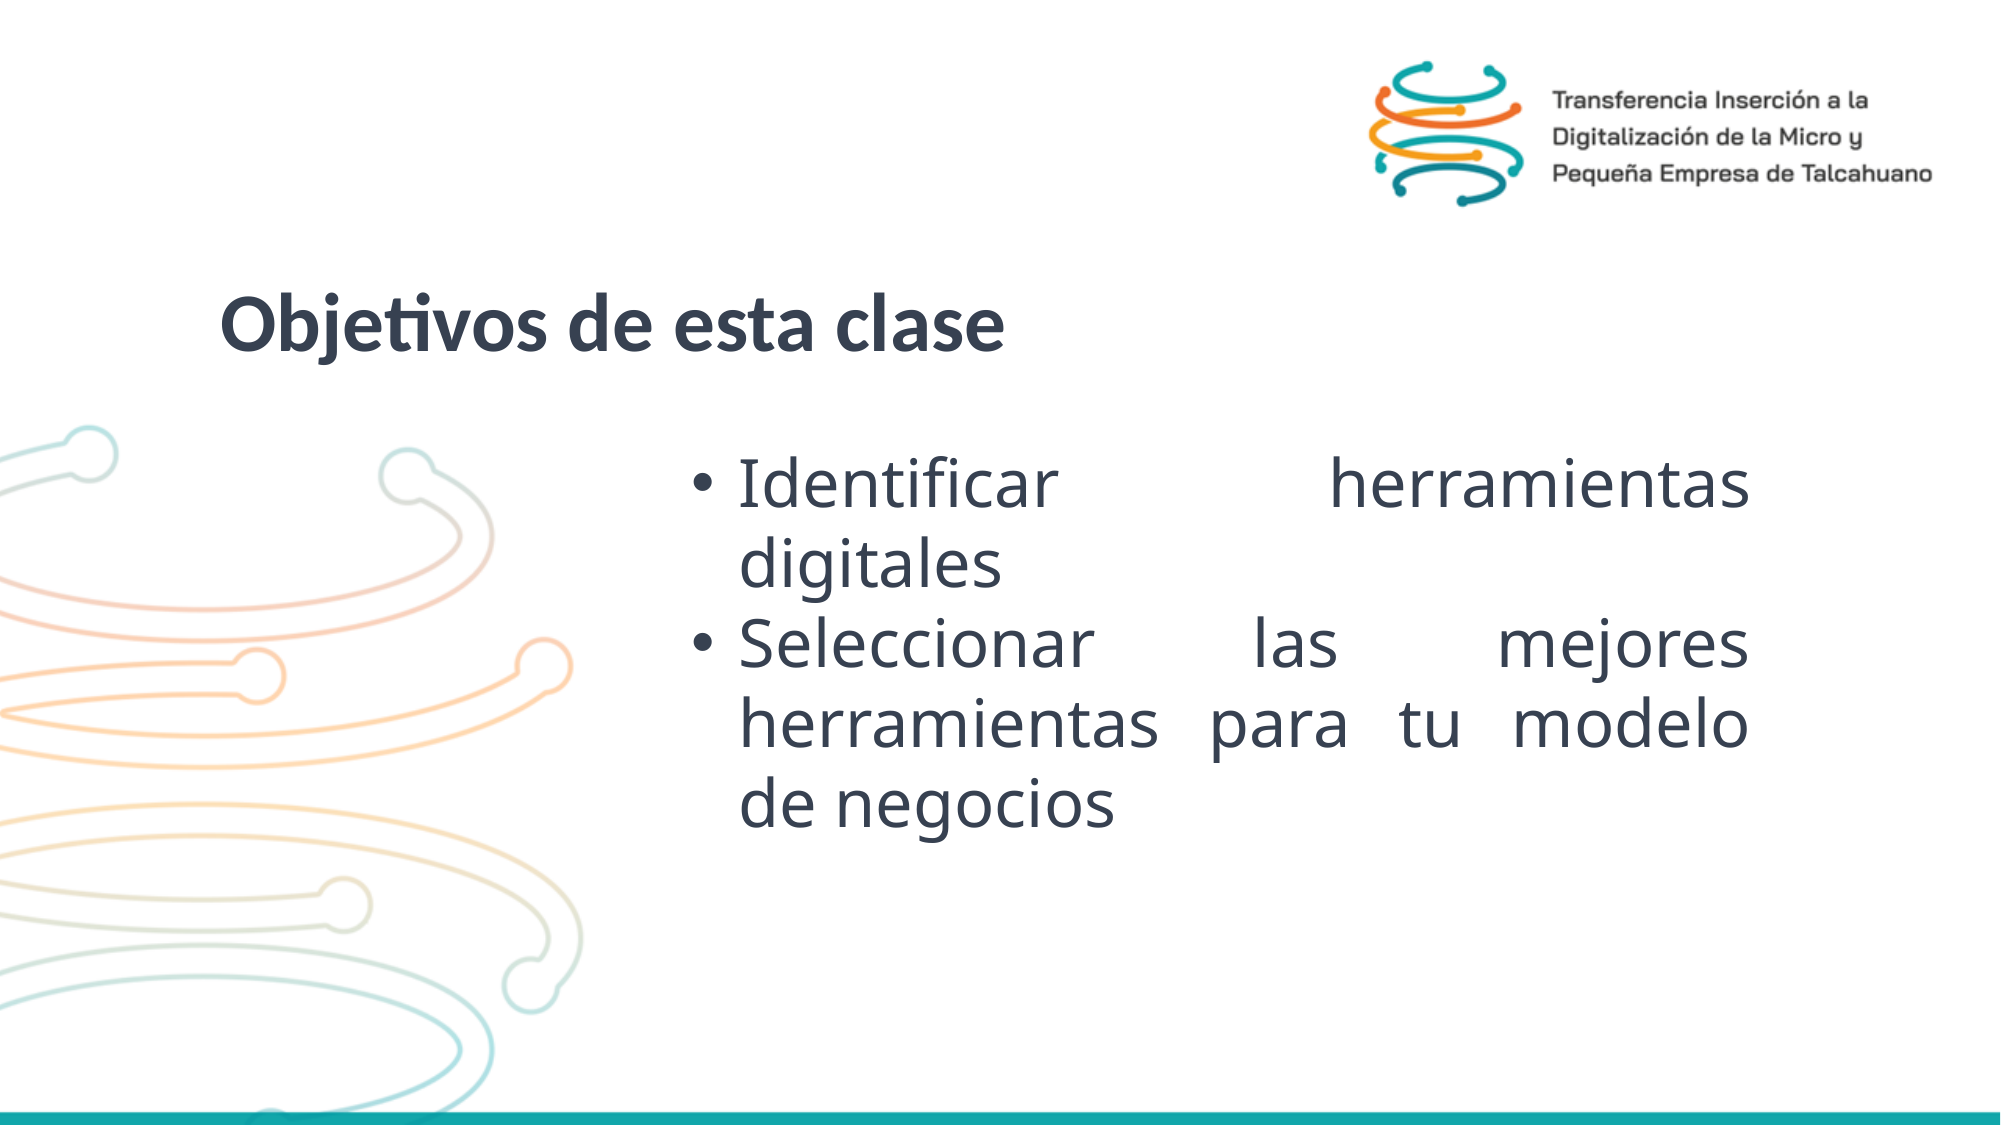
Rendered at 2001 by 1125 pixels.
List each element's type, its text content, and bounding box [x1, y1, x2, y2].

text_box Objetivos de esta clase [205, 260, 1741, 376]
picture [0, 0, 2001, 1125]
text_box Identificar herramientas digitales Seleccionar las mejores herramientas para tu modelo de negocios [677, 433, 1767, 1009]
